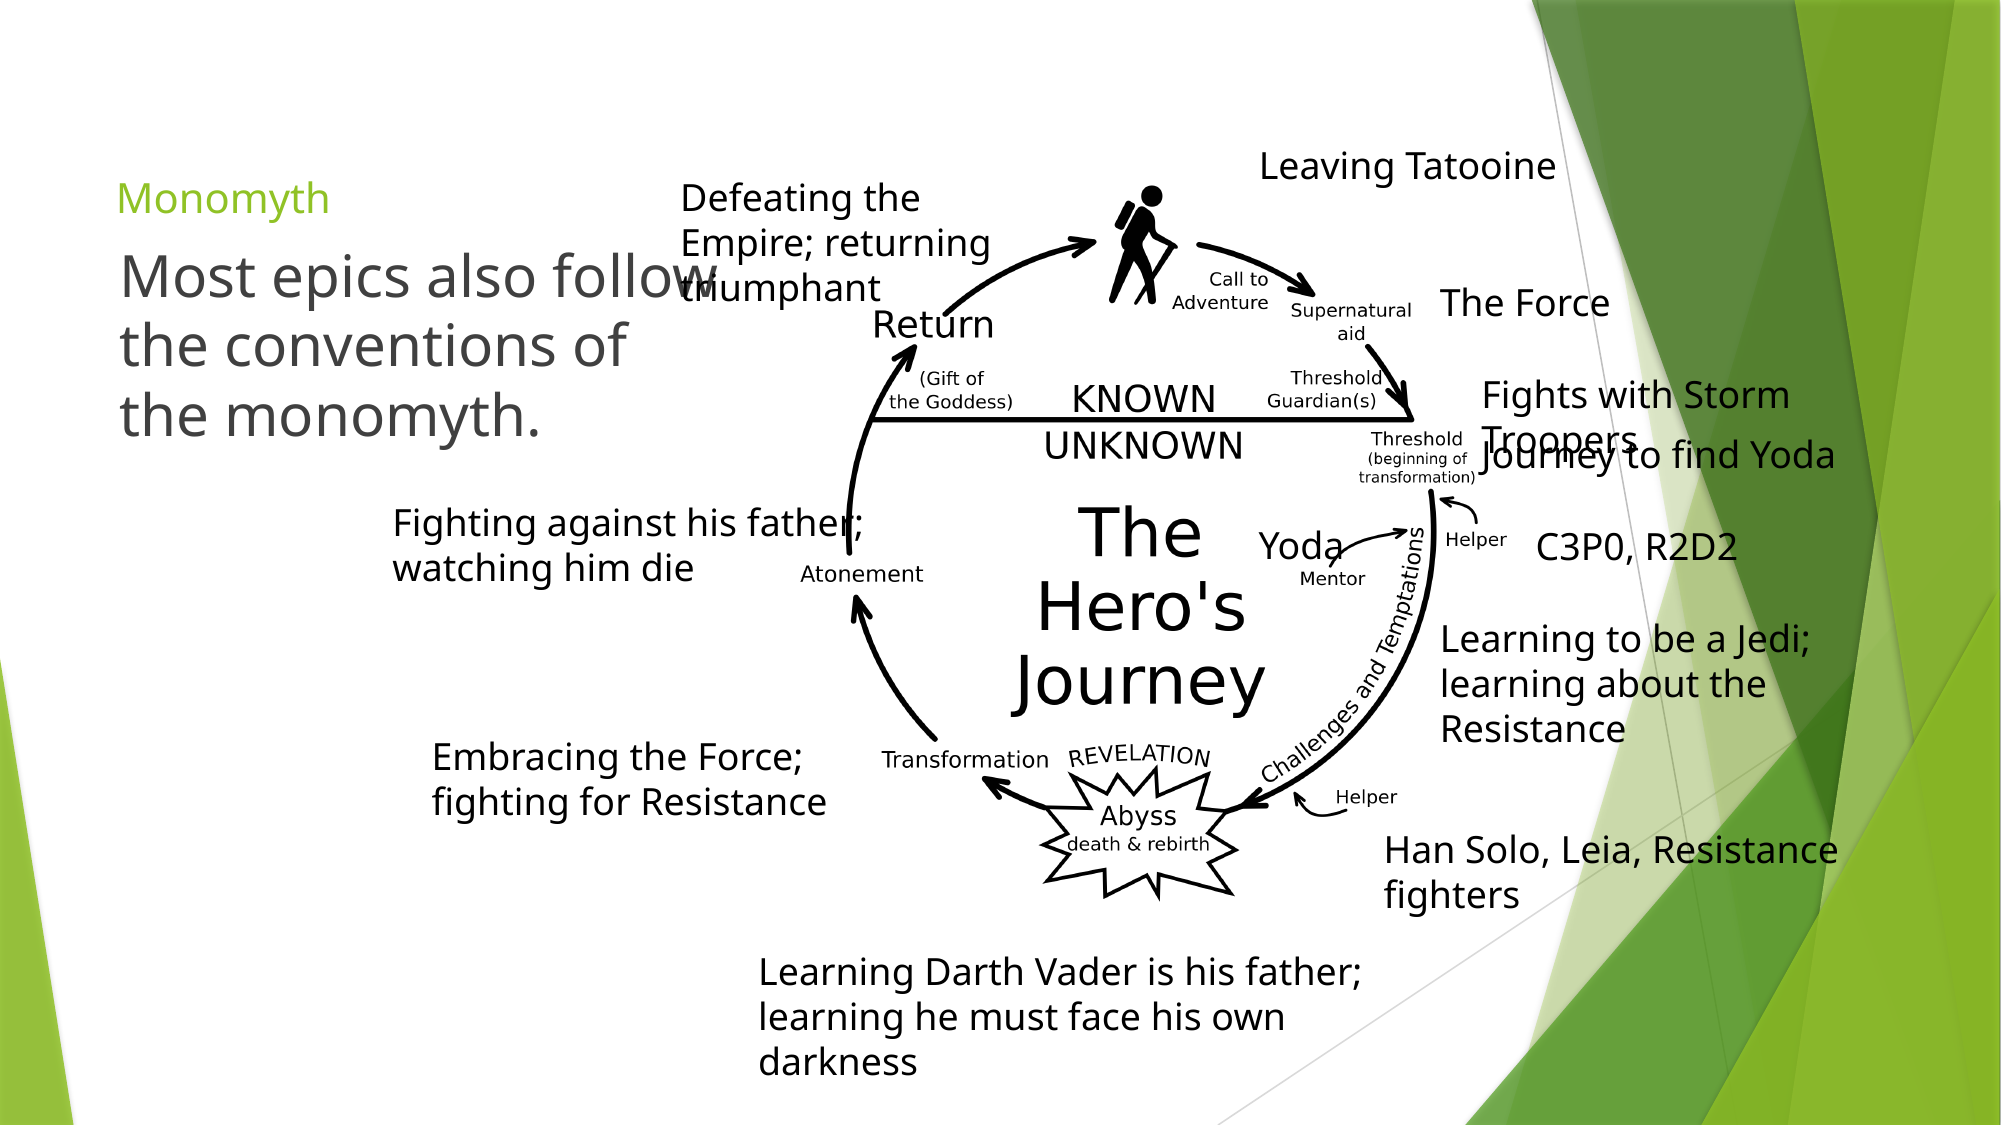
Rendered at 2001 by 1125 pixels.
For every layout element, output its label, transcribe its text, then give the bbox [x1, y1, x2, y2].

list Most epics also follow the conventions of the monomyth. [104, 231, 737, 656]
text_box Leaving Tatooine [1243, 134, 1612, 195]
text_box Journey to find Yoda [1527, 424, 1917, 484]
text_box Learning to be a Jedi; learning about the Resistance [1527, 607, 1917, 758]
title Monomyth [100, 19, 734, 230]
text_box Embracing the Force; fighting for Resistance [416, 725, 775, 831]
text_box Fights with Storm Troopers [1527, 363, 1969, 469]
text_box Han Solo, Leia, Resistance fighters [1368, 818, 1886, 924]
text_box Fighting against his father; watching him die [377, 491, 775, 597]
text_box C3P0, R2D2 [1527, 515, 1917, 576]
text_box Defeating the Empire; returning triumphant [665, 166, 778, 317]
text_box The Force [1527, 271, 1694, 332]
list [780, 165, 1522, 911]
text_box Learning Darth Vader is his father; learning he must face his own darkness [743, 940, 1449, 1091]
